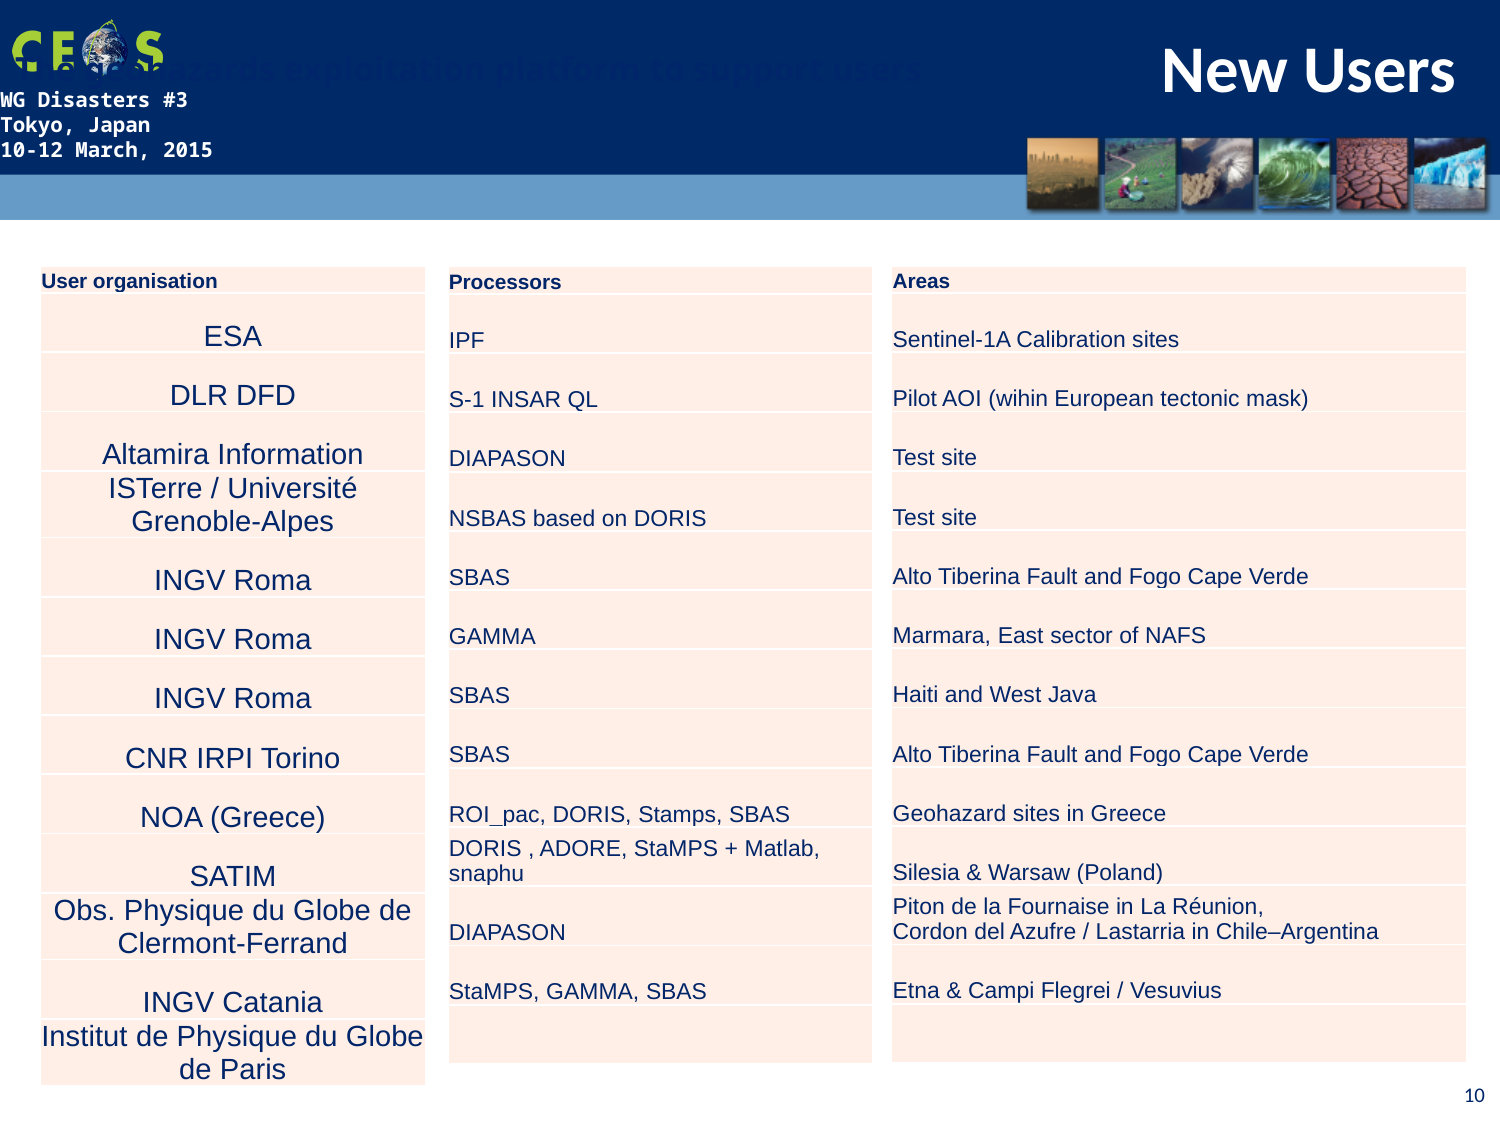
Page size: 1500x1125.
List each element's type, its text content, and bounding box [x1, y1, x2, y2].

table_cell Etna & Campi Flegrei / Vesuvius [892, 945, 1466, 1003]
picture [0, 0, 1500, 220]
table_cell INGV Catania [41, 960, 425, 1018]
table_cell NSBAS based on DORIS [449, 473, 872, 530]
table_cell Pilot AOI (wihin European tectonic mask) [892, 353, 1466, 411]
table_cell Test site [892, 472, 1466, 529]
table_cell ESA [41, 294, 425, 351]
table_cell GAMMA [449, 591, 872, 648]
table_cell Geohazard sites in Greece [892, 768, 1466, 825]
table_cell Sentinel-1A Calibration sites [892, 294, 1466, 351]
table_cell IPF [449, 295, 872, 352]
table_cell SBAS [449, 650, 872, 708]
table_cell Marmara, East sector of NAFS [892, 590, 1466, 647]
table_cell DLR DFD [41, 353, 425, 411]
table_cell INGV Roma [41, 538, 425, 596]
table_cell Alto Tiberina Fault and Fogo Cape Verde [892, 708, 1466, 766]
table_cell Institut de Physique du Globe de Paris [41, 1020, 425, 1085]
table_cell ROI_pac, DORIS, Stamps, SBAS [449, 769, 872, 826]
table_cell Obs. Physique du Globe de Clermont-Ferrand [41, 894, 425, 959]
text_box New Users [219, 19, 1472, 114]
table_cell DORIS , ADORE, StaMPS + Matlab, snaphu [449, 828, 872, 885]
table_cell Piton de la Fournaise in La Réunion, Cordon del Azufre / Lastarria in Chile–Argentina [892, 886, 1466, 944]
table_cell SATIM [41, 834, 425, 892]
table_cell ISTerre / Université Grenoble-Alpes [41, 472, 425, 537]
table_cell NOA (Greece) [41, 775, 425, 833]
table_cell StaMPS, GAMMA, SBAS [449, 946, 872, 1004]
table_cell S-1 INSAR QL [449, 354, 872, 411]
table_cell CNR IRPI Torino [41, 716, 425, 773]
table_cell Altamira Information [41, 412, 425, 470]
table_header User organisation [41, 267, 425, 292]
table_cell INGV Roma [41, 657, 425, 714]
table_cell Silesia & Warsaw (Poland) [892, 827, 1466, 884]
table_header Areas [892, 267, 1466, 292]
table_cell INGV Roma [41, 598, 425, 655]
table_cell [449, 1006, 872, 1063]
table_cell Haiti and West Java [892, 649, 1466, 707]
table_cell SBAS [449, 709, 872, 767]
table_cell DIAPASON [449, 413, 872, 471]
table_cell SBAS [449, 532, 872, 589]
table_header Processors [449, 267, 872, 293]
table_cell DIAPASON [449, 887, 872, 945]
table_cell [892, 1005, 1466, 1062]
slide_number 10 [1187, 1073, 1500, 1125]
table_cell Test site [892, 412, 1466, 470]
text_box The geohazards exploitation platform to support users [0, 18, 1443, 118]
table_cell Alto Tiberina Fault and Fogo Cape Verde [892, 531, 1466, 588]
